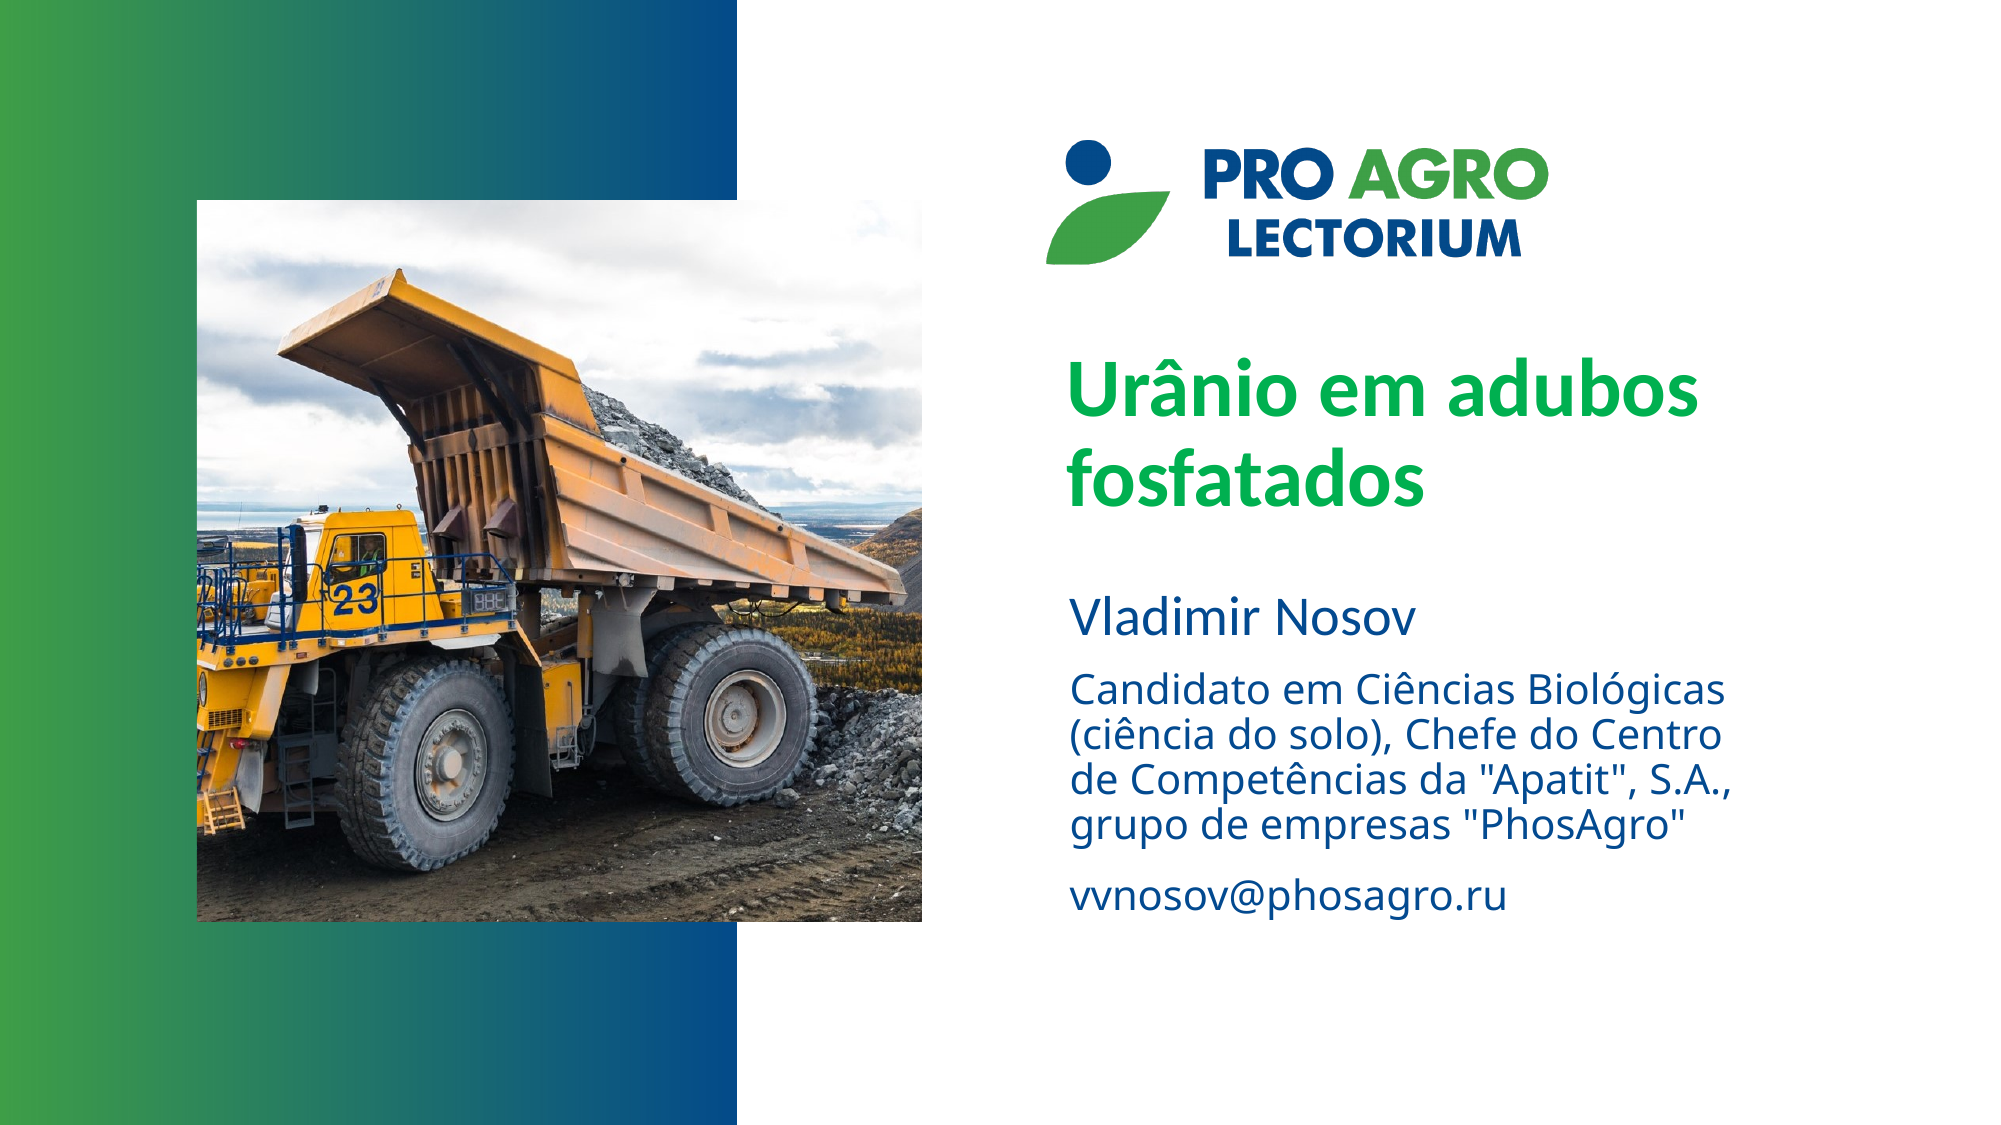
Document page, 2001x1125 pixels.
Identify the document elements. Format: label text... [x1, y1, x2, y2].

picture [1007, 130, 1611, 270]
title Urânio em adubos fosfatados [1051, 336, 1778, 502]
subtitle Vladimir Nosov Candidato em Ciências Biológicas (ciência do solo), Chefe do Centro de Competências da "Apatit", S.A., grupo de empresas "PhosAgro" vvnosov@phosagro.ru [1054, 689, 1898, 928]
picture [0, 0, 922, 1125]
